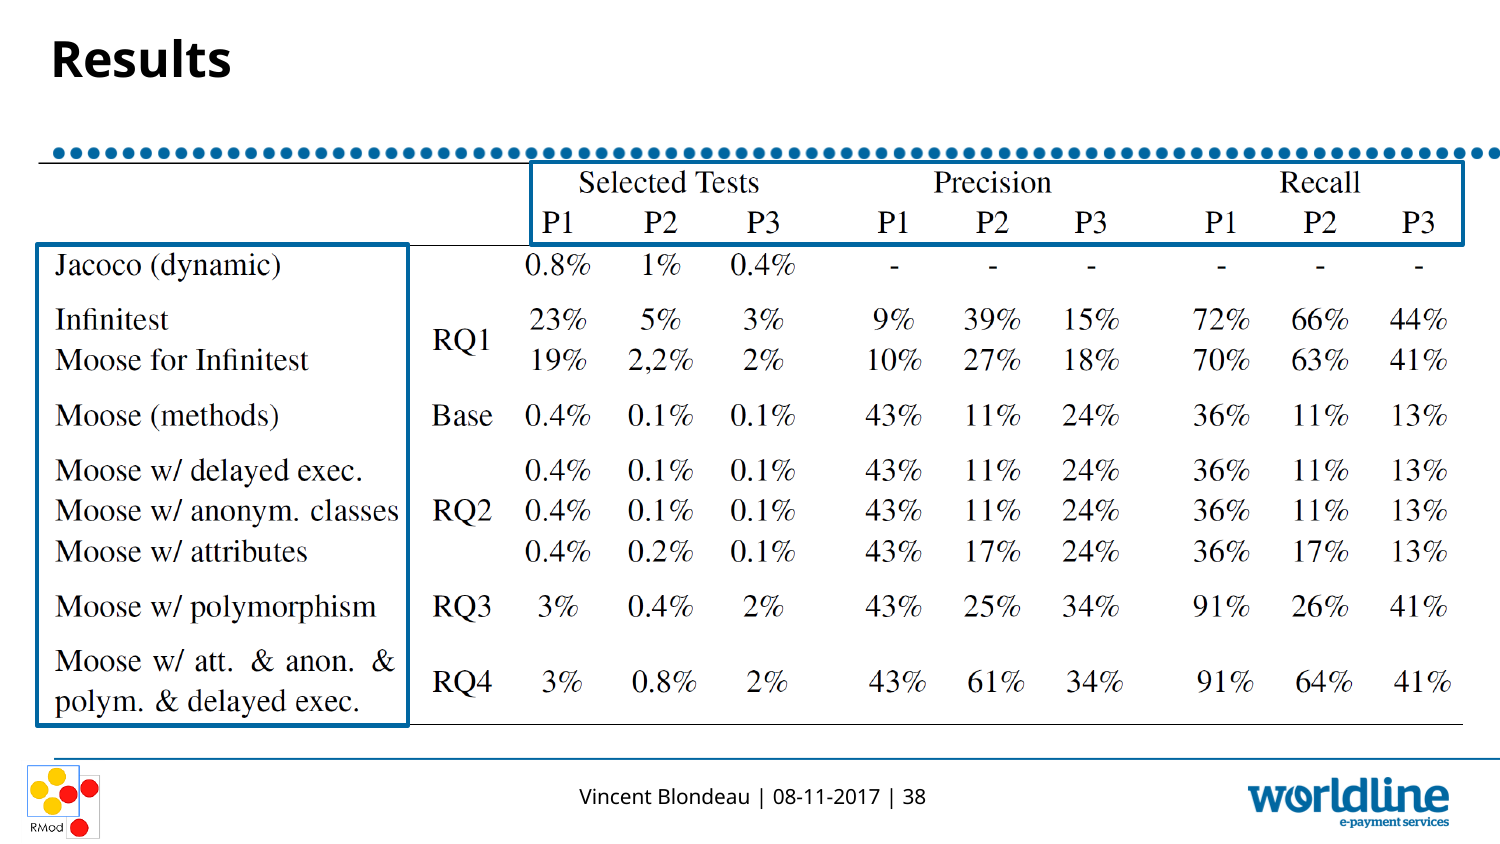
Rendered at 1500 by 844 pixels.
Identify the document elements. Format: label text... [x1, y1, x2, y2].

title Results [35, 20, 1471, 139]
picture [0, 0, 1500, 844]
